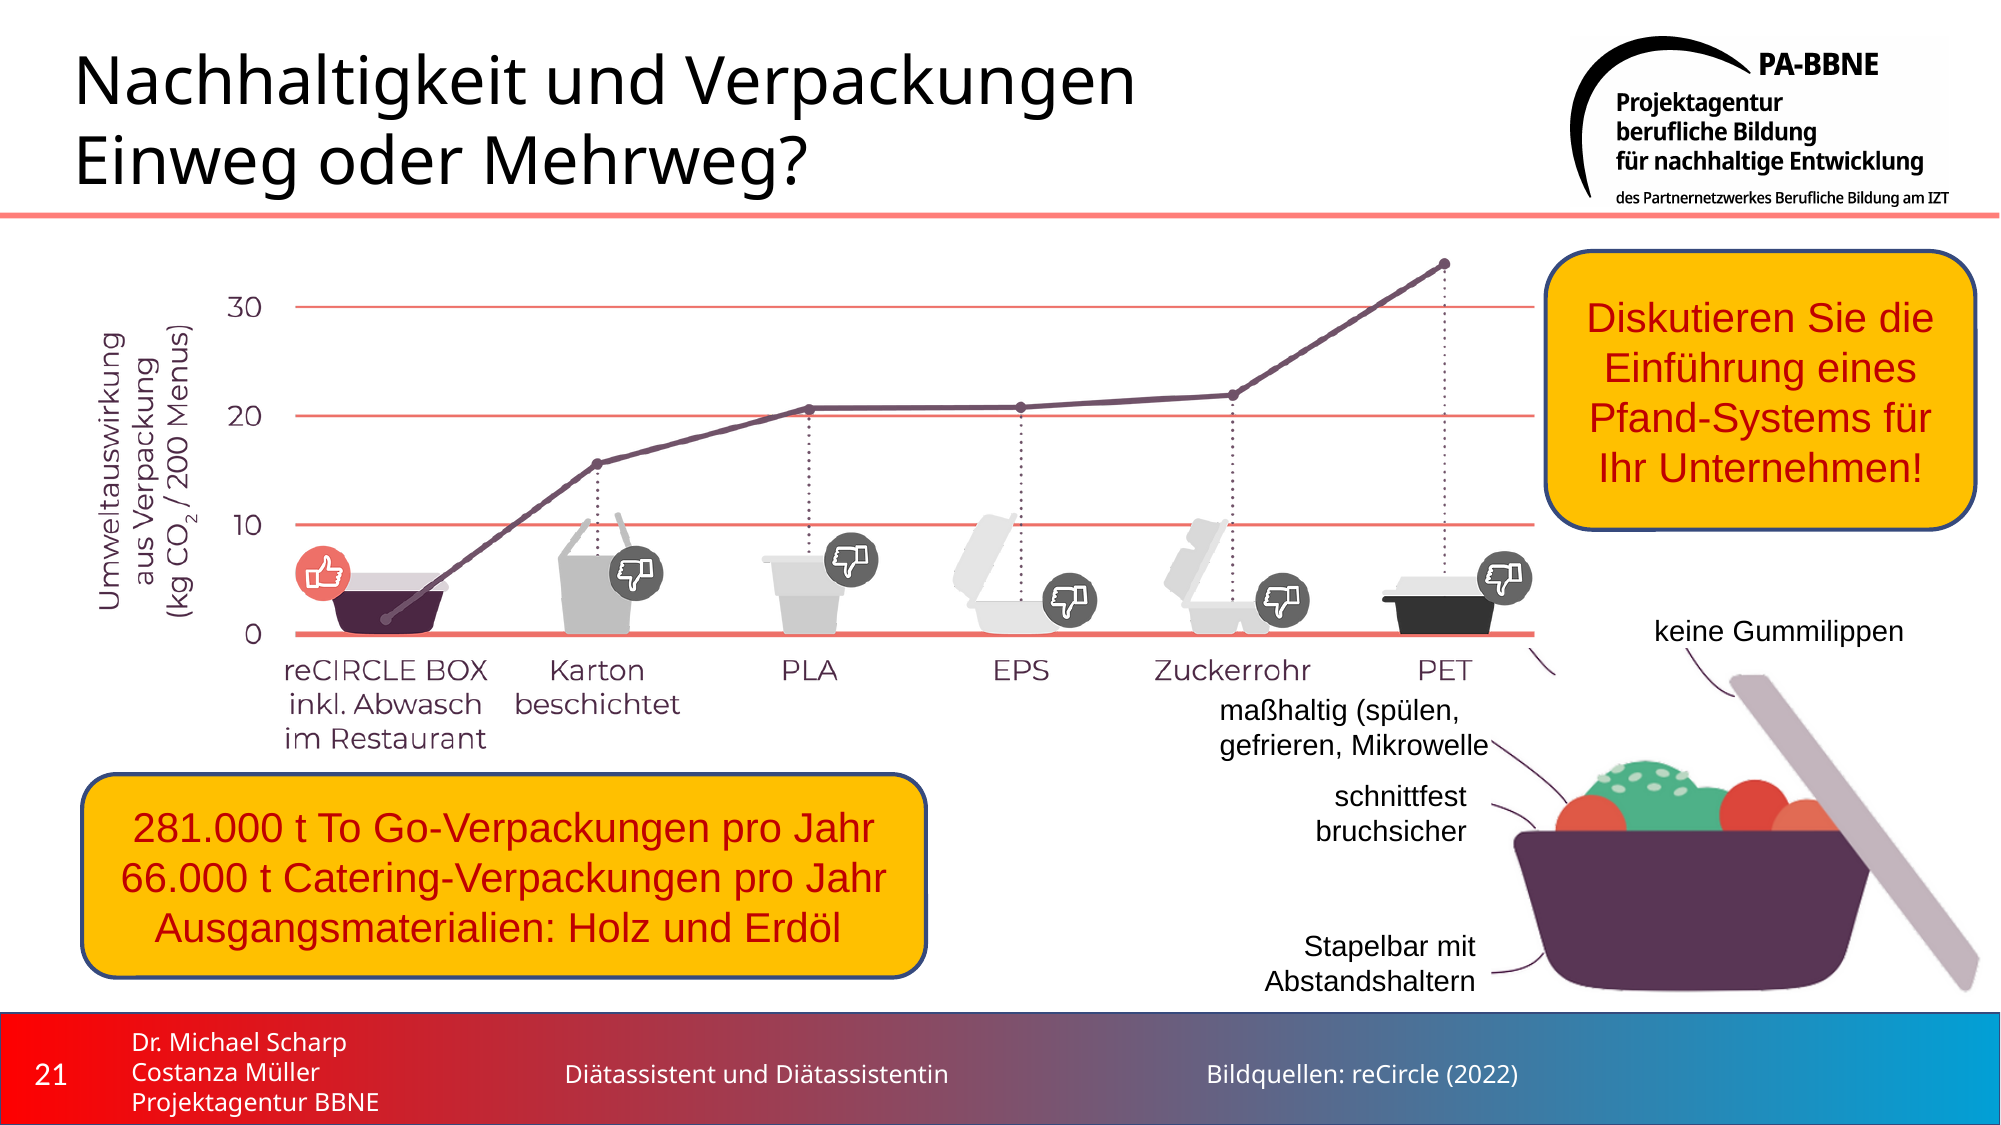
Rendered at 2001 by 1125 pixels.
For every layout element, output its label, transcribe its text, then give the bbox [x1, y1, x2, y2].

picture [1570, 36, 1949, 207]
text_box schnittfest bruchsicher [1151, 816, 1483, 855]
text_box 281.000 t To Go-Verpackungen pro Jahr 66.000 t Catering-Verpackungen pro Jahr Ausgangsmaterialien: Holz und Erdöl [82, 816, 926, 978]
list Diätassistent und Diätassistentin [549, 1026, 1179, 1118]
text_box keine Gummilippen [1639, 604, 1971, 646]
picture [50, 237, 2001, 999]
text_box Stapelbar mit Abstandshaltern [1160, 919, 1488, 1005]
slide_number 21 [0, 1026, 102, 1118]
footer Dr. Michael Scharp Costanza Müller Projektagentur BBNE [116, 1026, 533, 1118]
text_box Diskutieren Sie die Einführung eines Pfand-Systems für Ihr Unternehmen! [1597, 251, 1976, 530]
list Bildquellen: reCircle (2022) [1191, 1026, 1949, 1118]
title Nachhaltigkeit und Verpackungen Einweg oder Mehrweg? [59, 29, 1536, 207]
